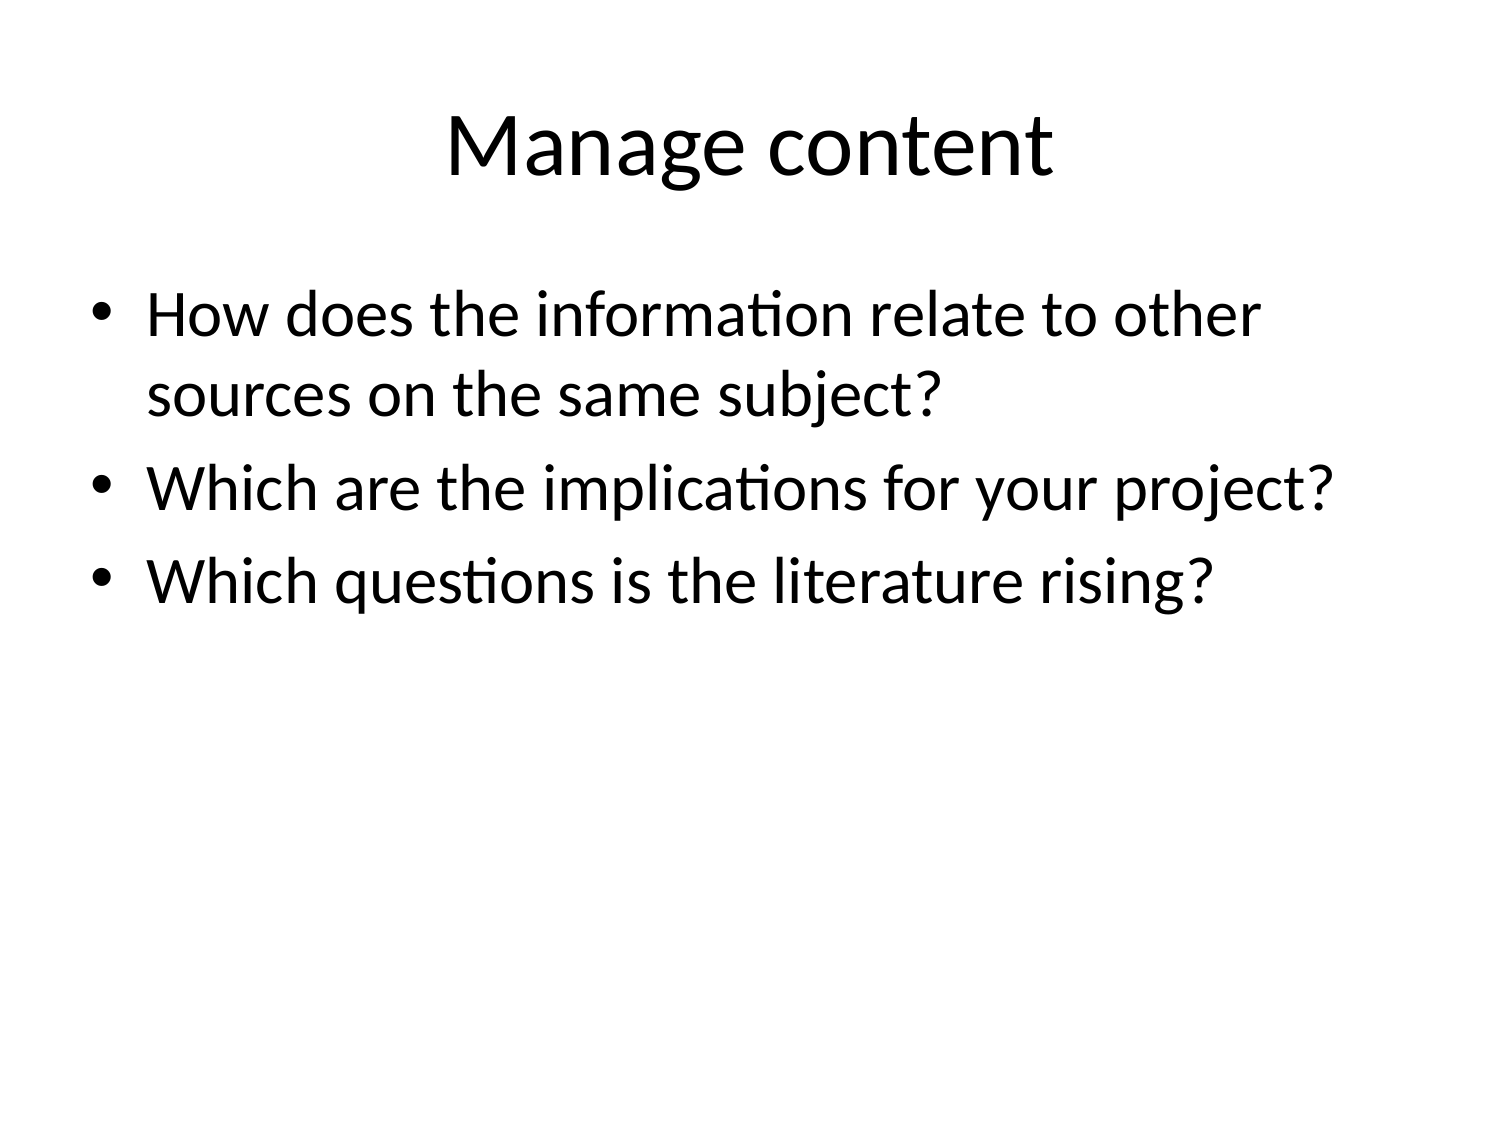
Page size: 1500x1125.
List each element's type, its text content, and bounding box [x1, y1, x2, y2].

title Manage content [75, 45, 1425, 233]
list How does the information relate to other sources on the same subject? Which are the implications for your project? Which questions is the literature rising? [75, 262, 1425, 1005]
